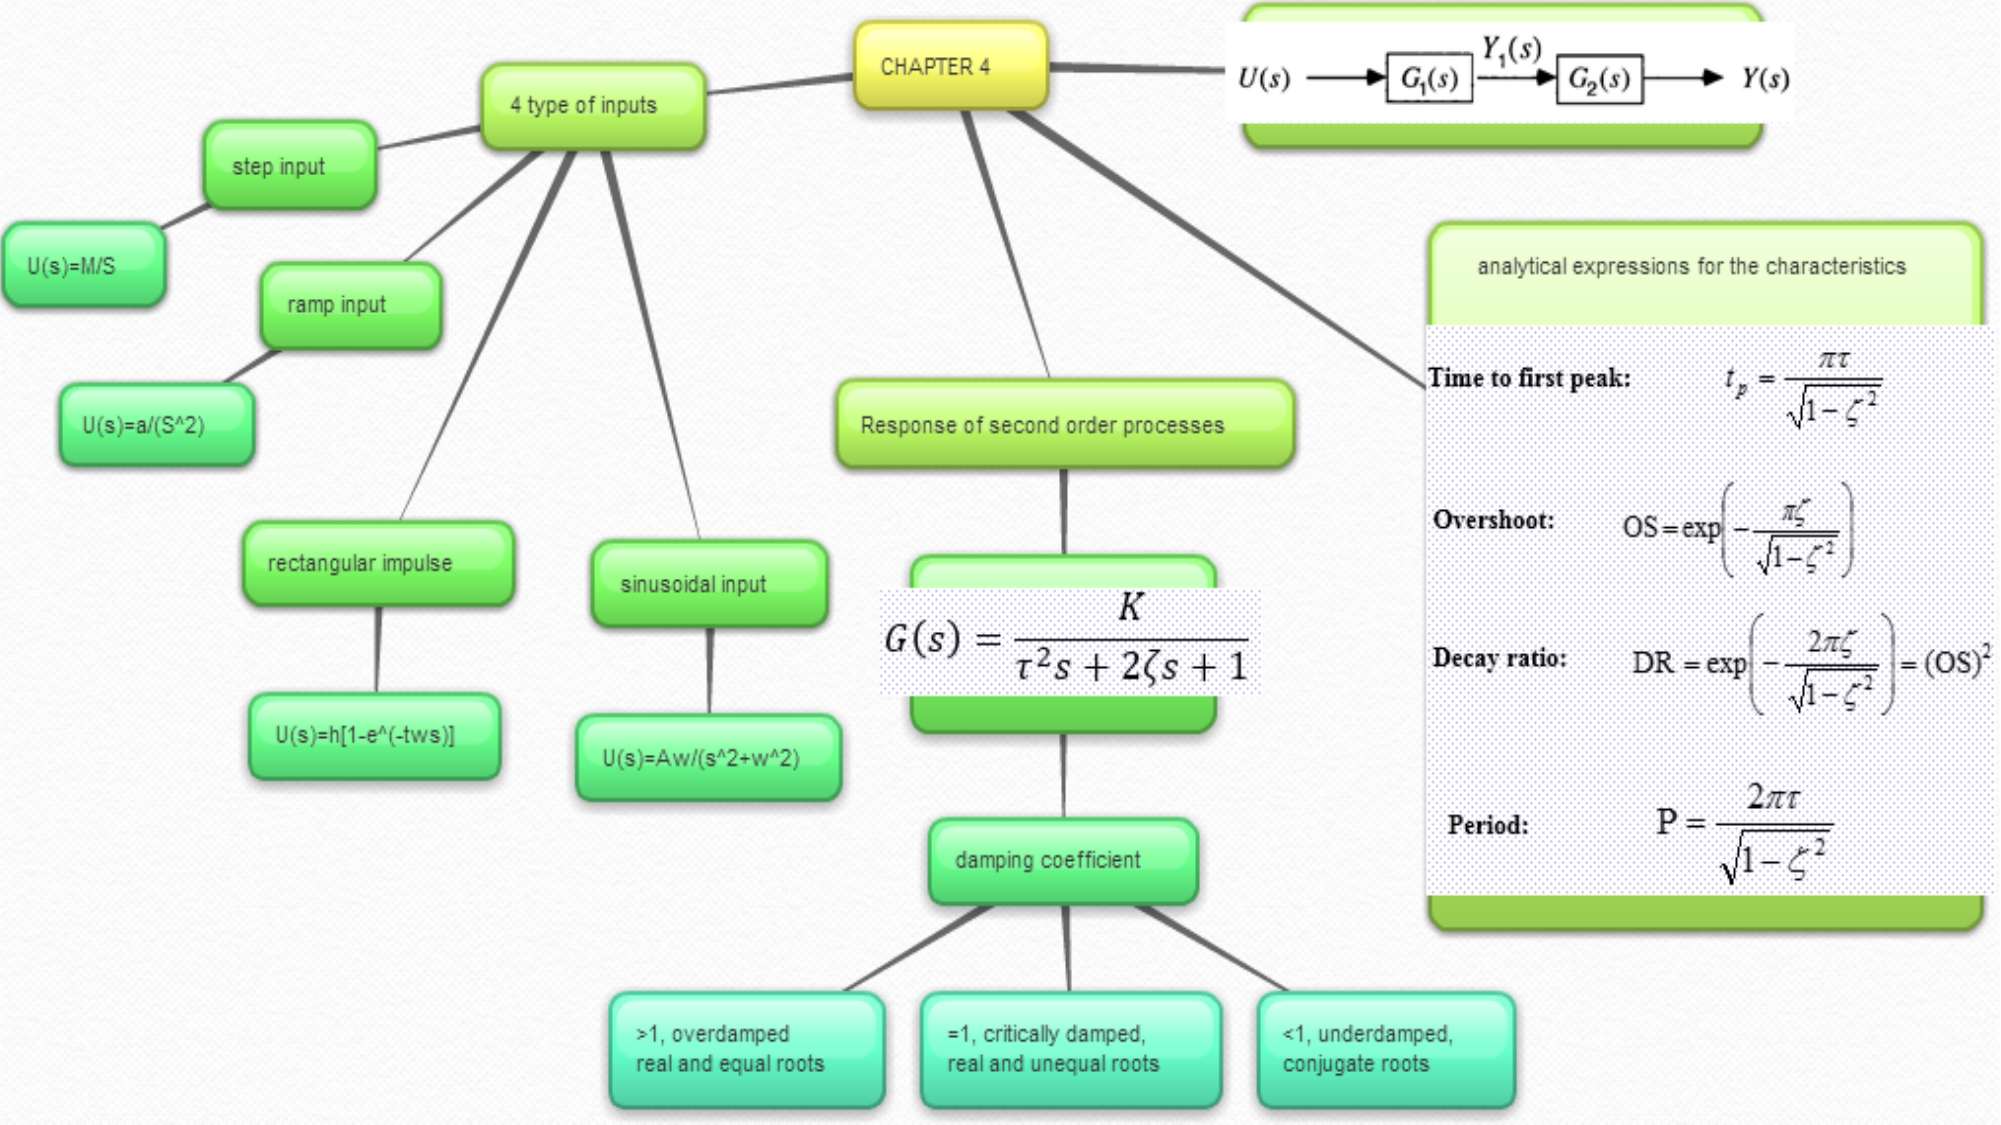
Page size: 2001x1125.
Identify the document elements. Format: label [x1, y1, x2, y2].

list [0, 0, 2000, 1125]
